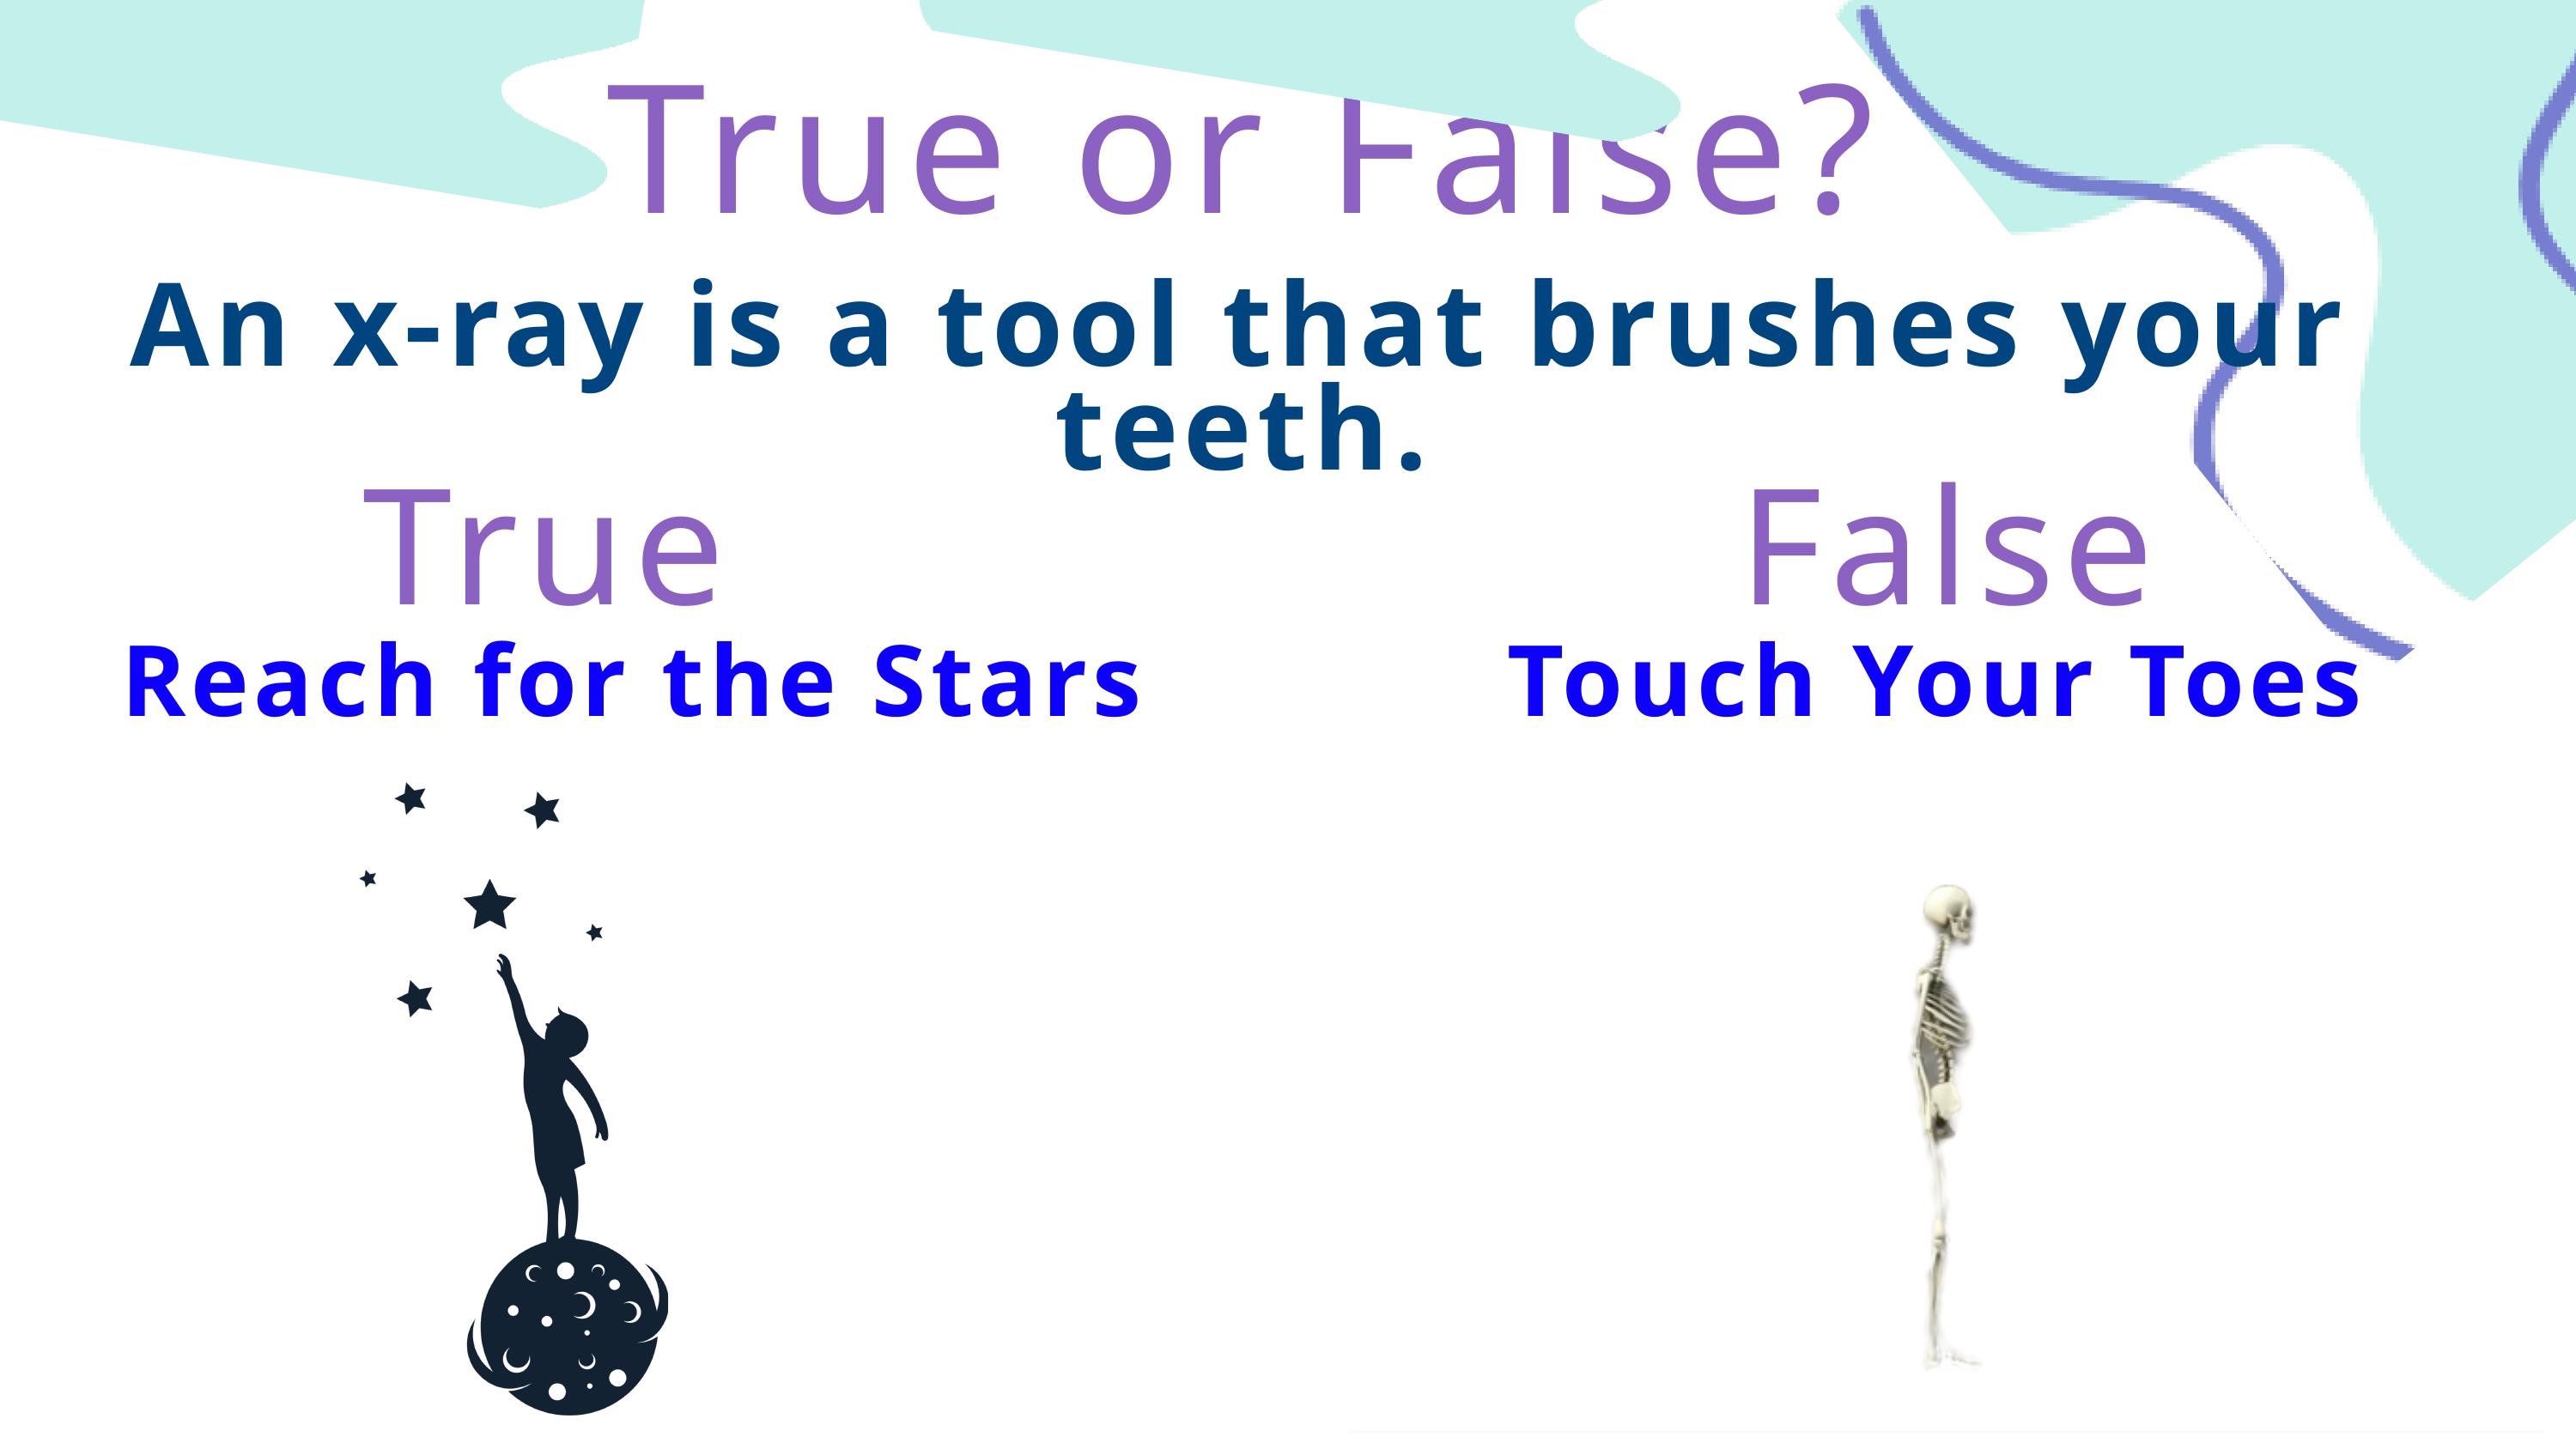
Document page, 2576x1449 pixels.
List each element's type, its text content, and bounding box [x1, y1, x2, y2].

text_box [823, 0, 1708, 154]
text_box [1822, 0, 2576, 647]
picture [1348, 758, 2545, 1434]
text_box False [1671, 492, 2222, 638]
text_box True [288, 492, 799, 638]
text_box Reach for the Stars [11, 647, 1254, 737]
text_box True or False? [338, 88, 2145, 250]
text_box Touch Your Toes [1365, 647, 2505, 737]
text_box [0, 0, 645, 220]
text_box [359, 782, 669, 1416]
text_box An x-ray is a tool that brushes your teeth. [122, 285, 2361, 494]
